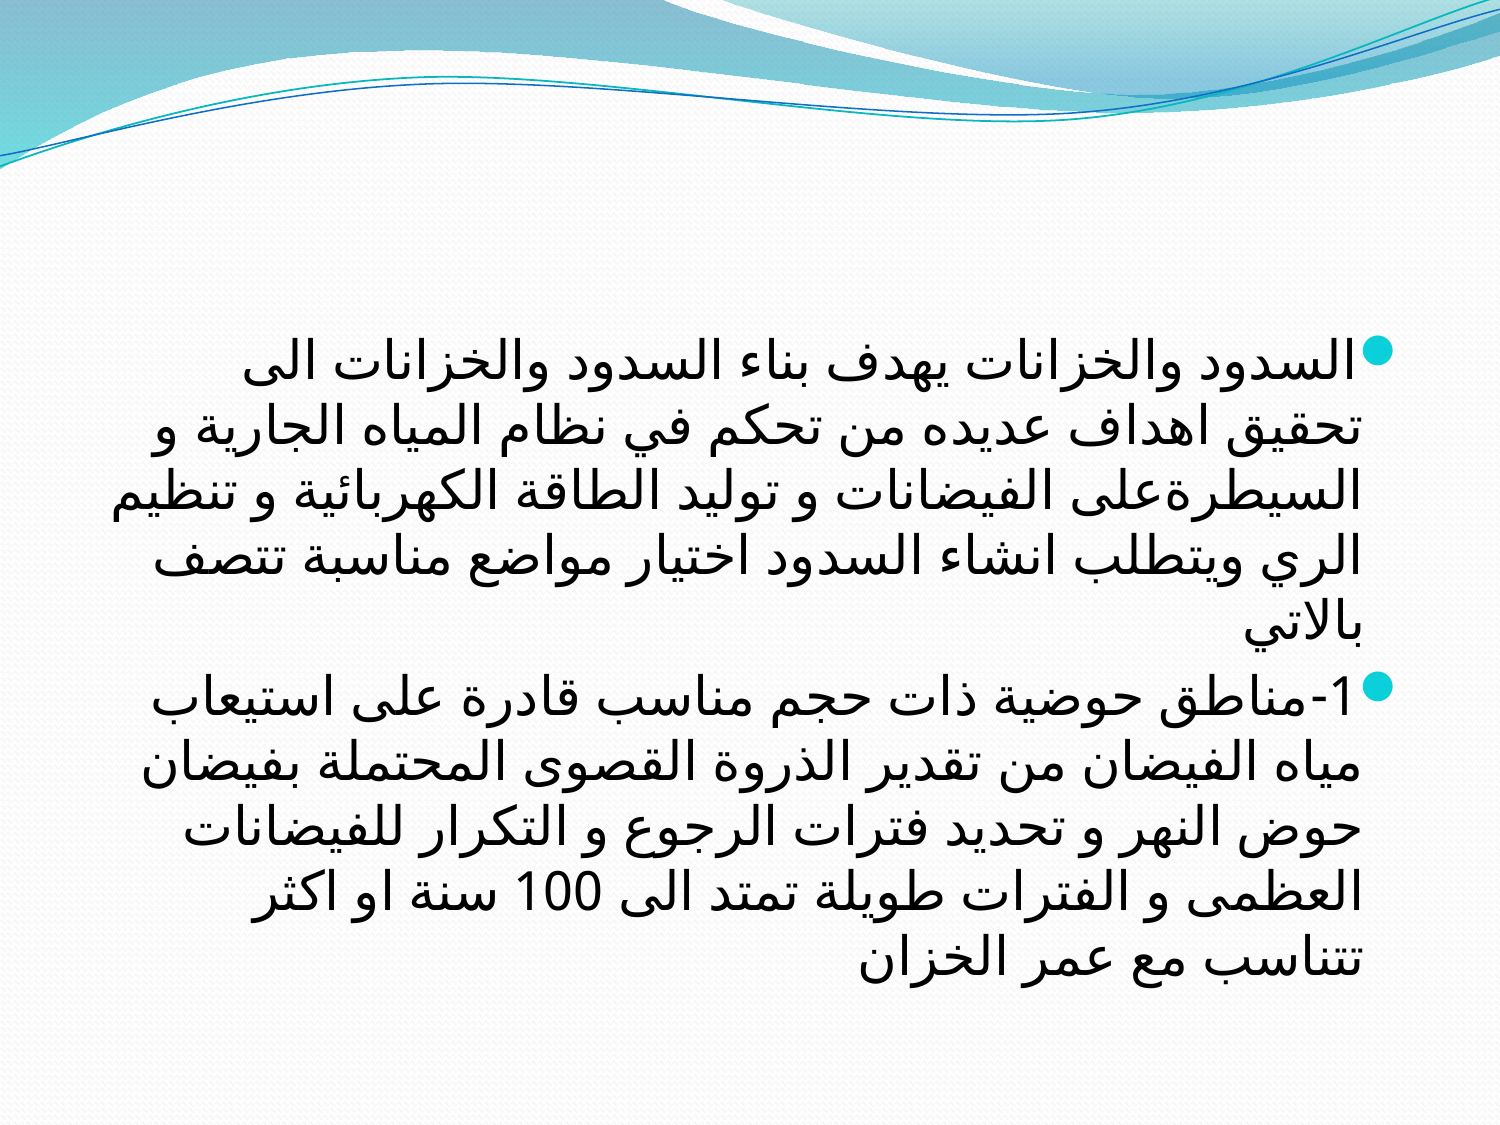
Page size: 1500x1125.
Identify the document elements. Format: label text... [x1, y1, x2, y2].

list السدود والخزانات يهدف بناء السدود والخزانات الى تحقيق اهداف عديده من تحكم في نظام المياه الجارية و السيطرةعلى الفيضانات و توليد الطاقة الكهربائية و تنظيم الري ويتطلب انشاء السدود اختيار مواضع مناسبة تتصف بالاتي 1- مناطق حوضية ذات حجم مناسب قادرة على استيعاب مياه الفيضان من تقدير الذروة القصوى المحتملة بفيضان حوض النهر و تحديد فترات الرجوع و التكرار للفيضانات العظمى و الفترات طويلة تمتد الى 100 سنة او اكثر تتناسب مع عمر الخزان [75, 317, 1425, 1038]
